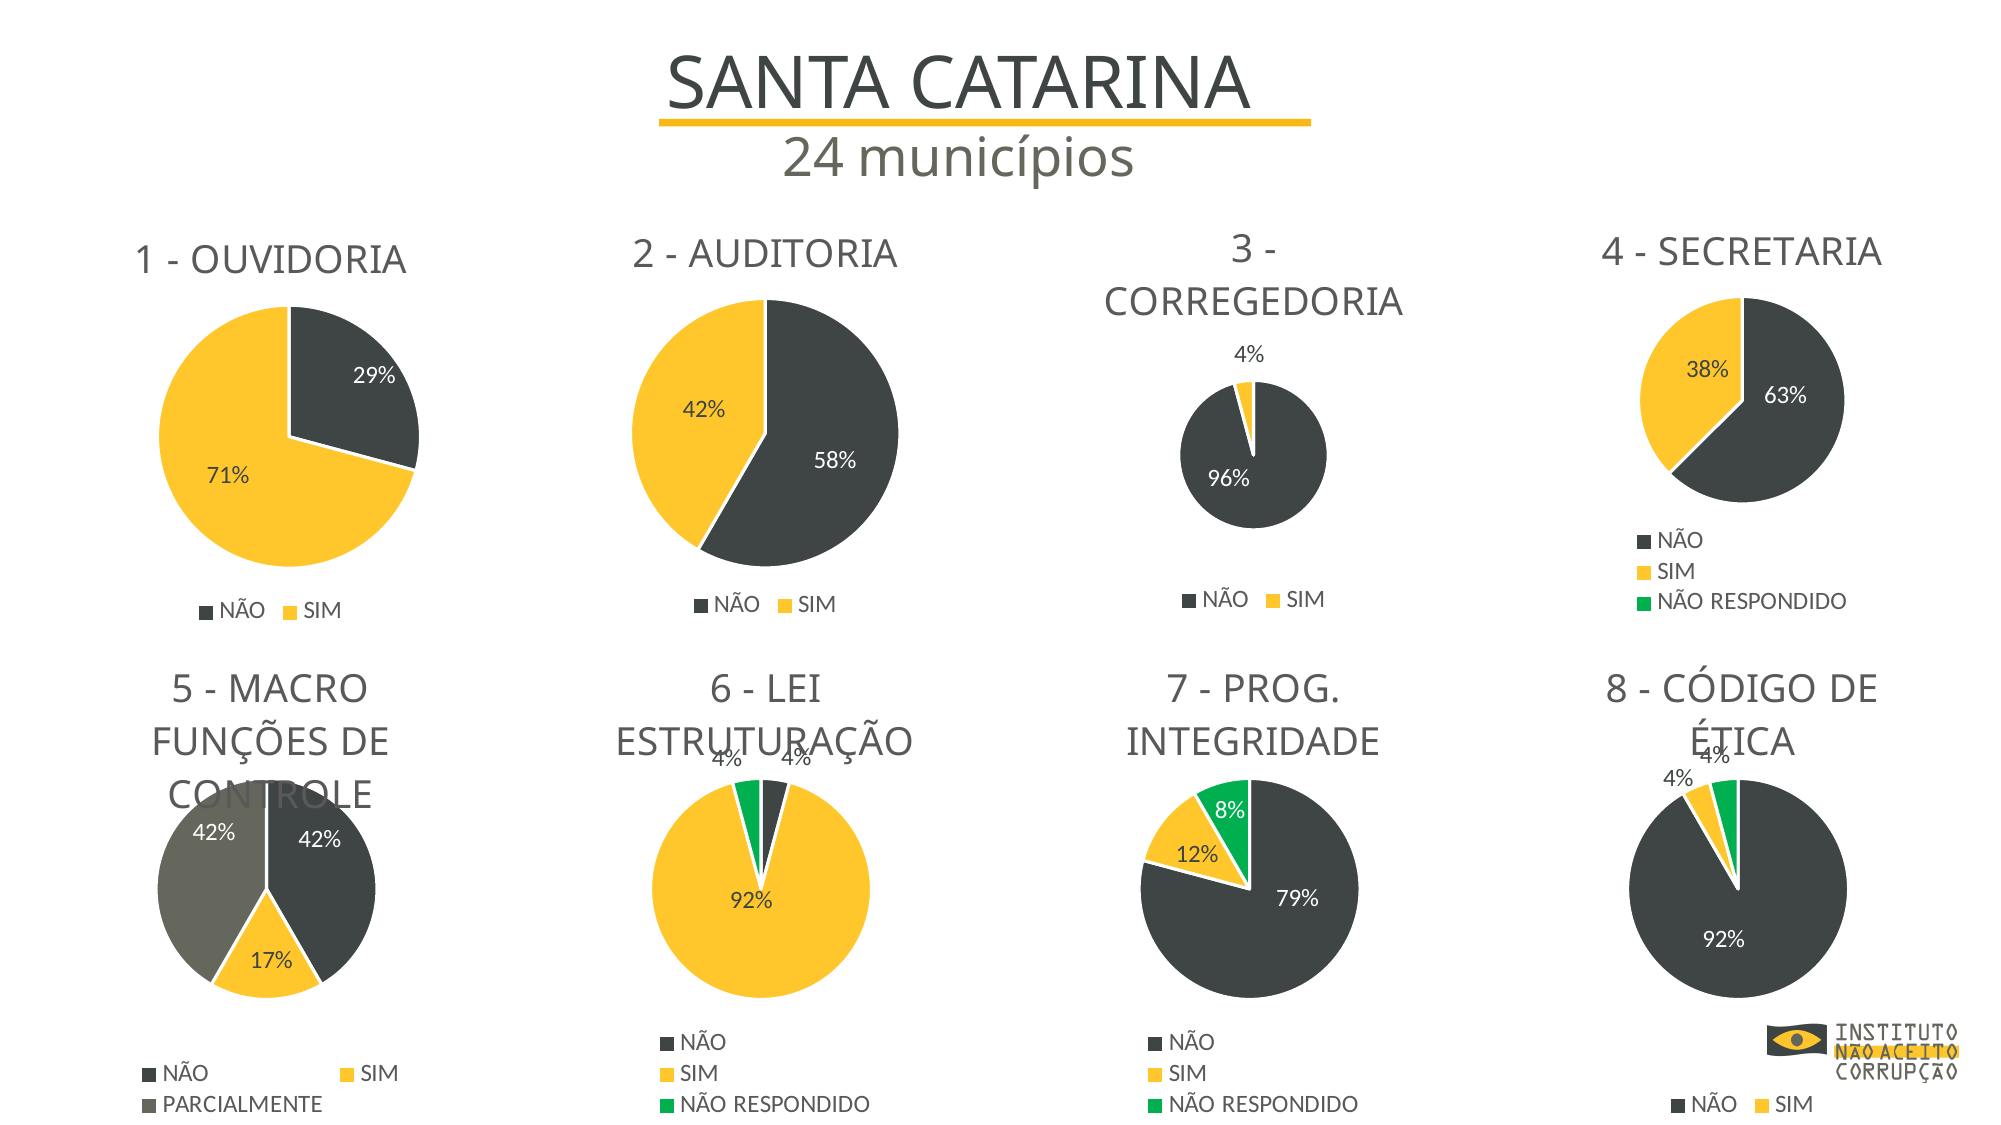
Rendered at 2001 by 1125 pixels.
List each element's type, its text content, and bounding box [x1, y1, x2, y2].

chart [552, 631, 978, 1125]
picture [1955, 1023, 1960, 1083]
chart [552, 196, 978, 625]
chart [1530, 195, 1955, 623]
chart [1041, 192, 1467, 620]
text_box SANTA CATARINA 24 municípios [0, 27, 1959, 283]
chart [1041, 631, 1467, 1125]
chart [1530, 631, 1955, 1125]
chart [58, 203, 483, 1125]
